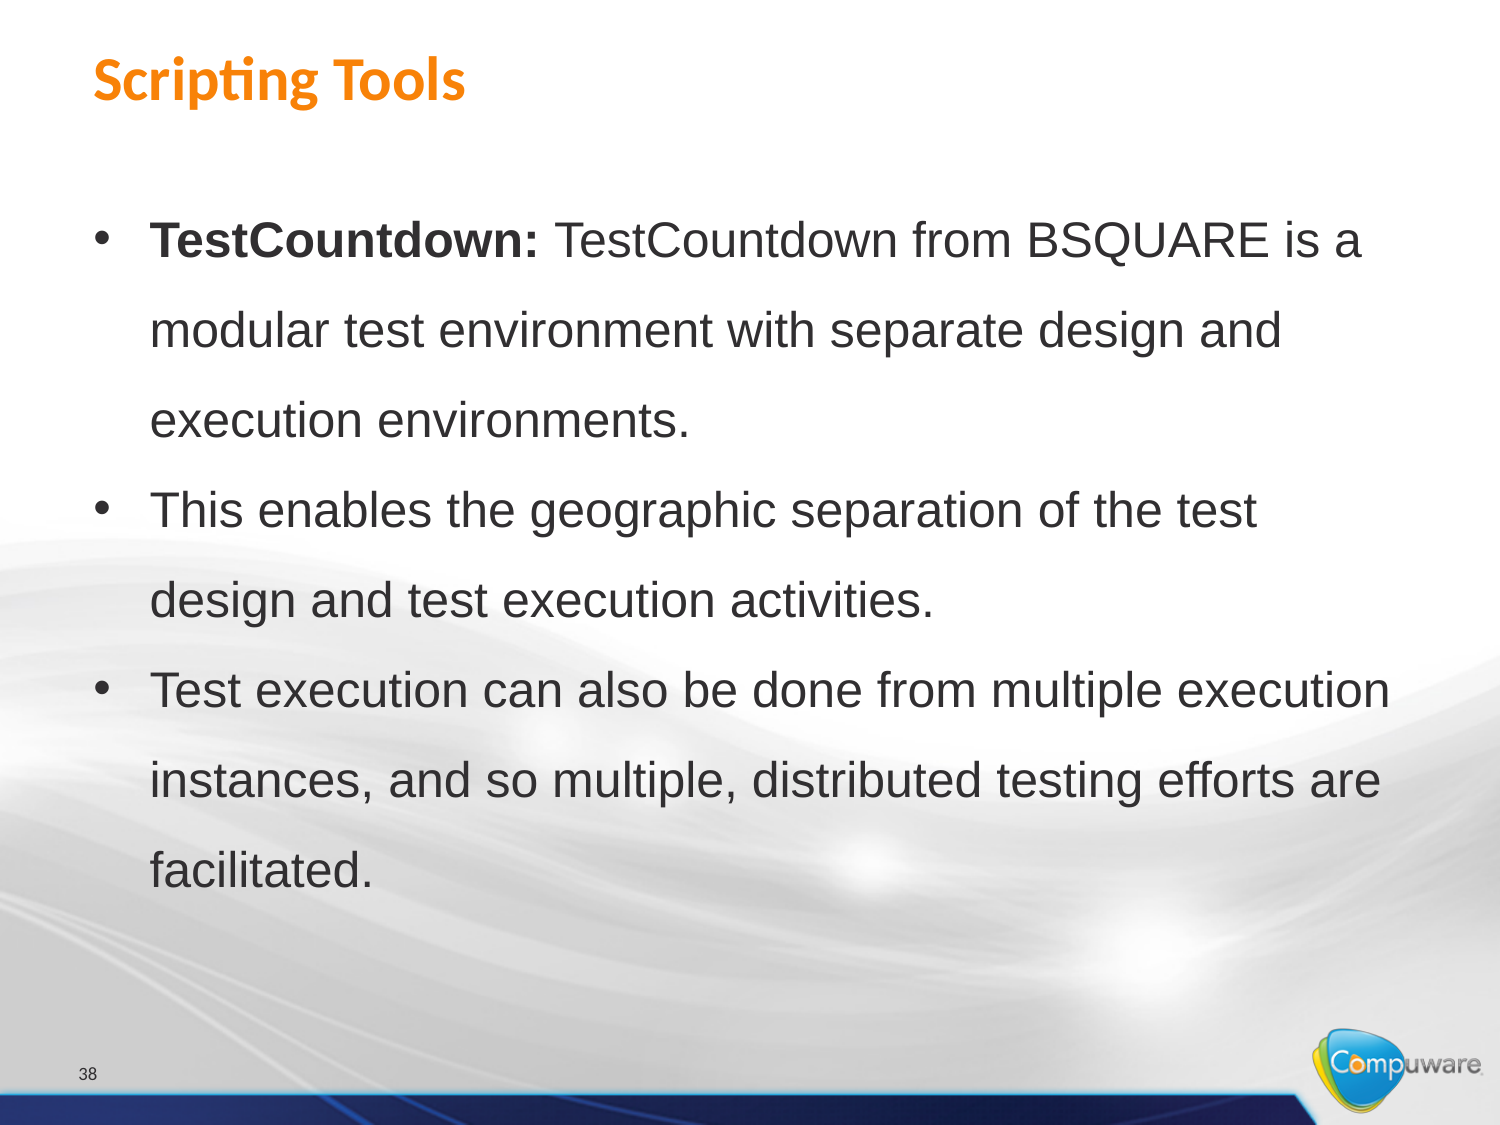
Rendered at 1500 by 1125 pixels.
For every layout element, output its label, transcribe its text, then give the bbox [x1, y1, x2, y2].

title Scripting Tools [78, 47, 1432, 169]
slide_number 38 [78, 1042, 206, 1103]
list TestCountdown: TestCountdown from BSQUARE is a modular test environment with separate design and execution environments. This enables the geographic separation of the test design and test execution activities. Test execution can also be done from multiple execution instances, and so multiple, distributed testing efforts are facilitated. [78, 169, 1432, 1035]
picture [0, 0, 1500, 1125]
